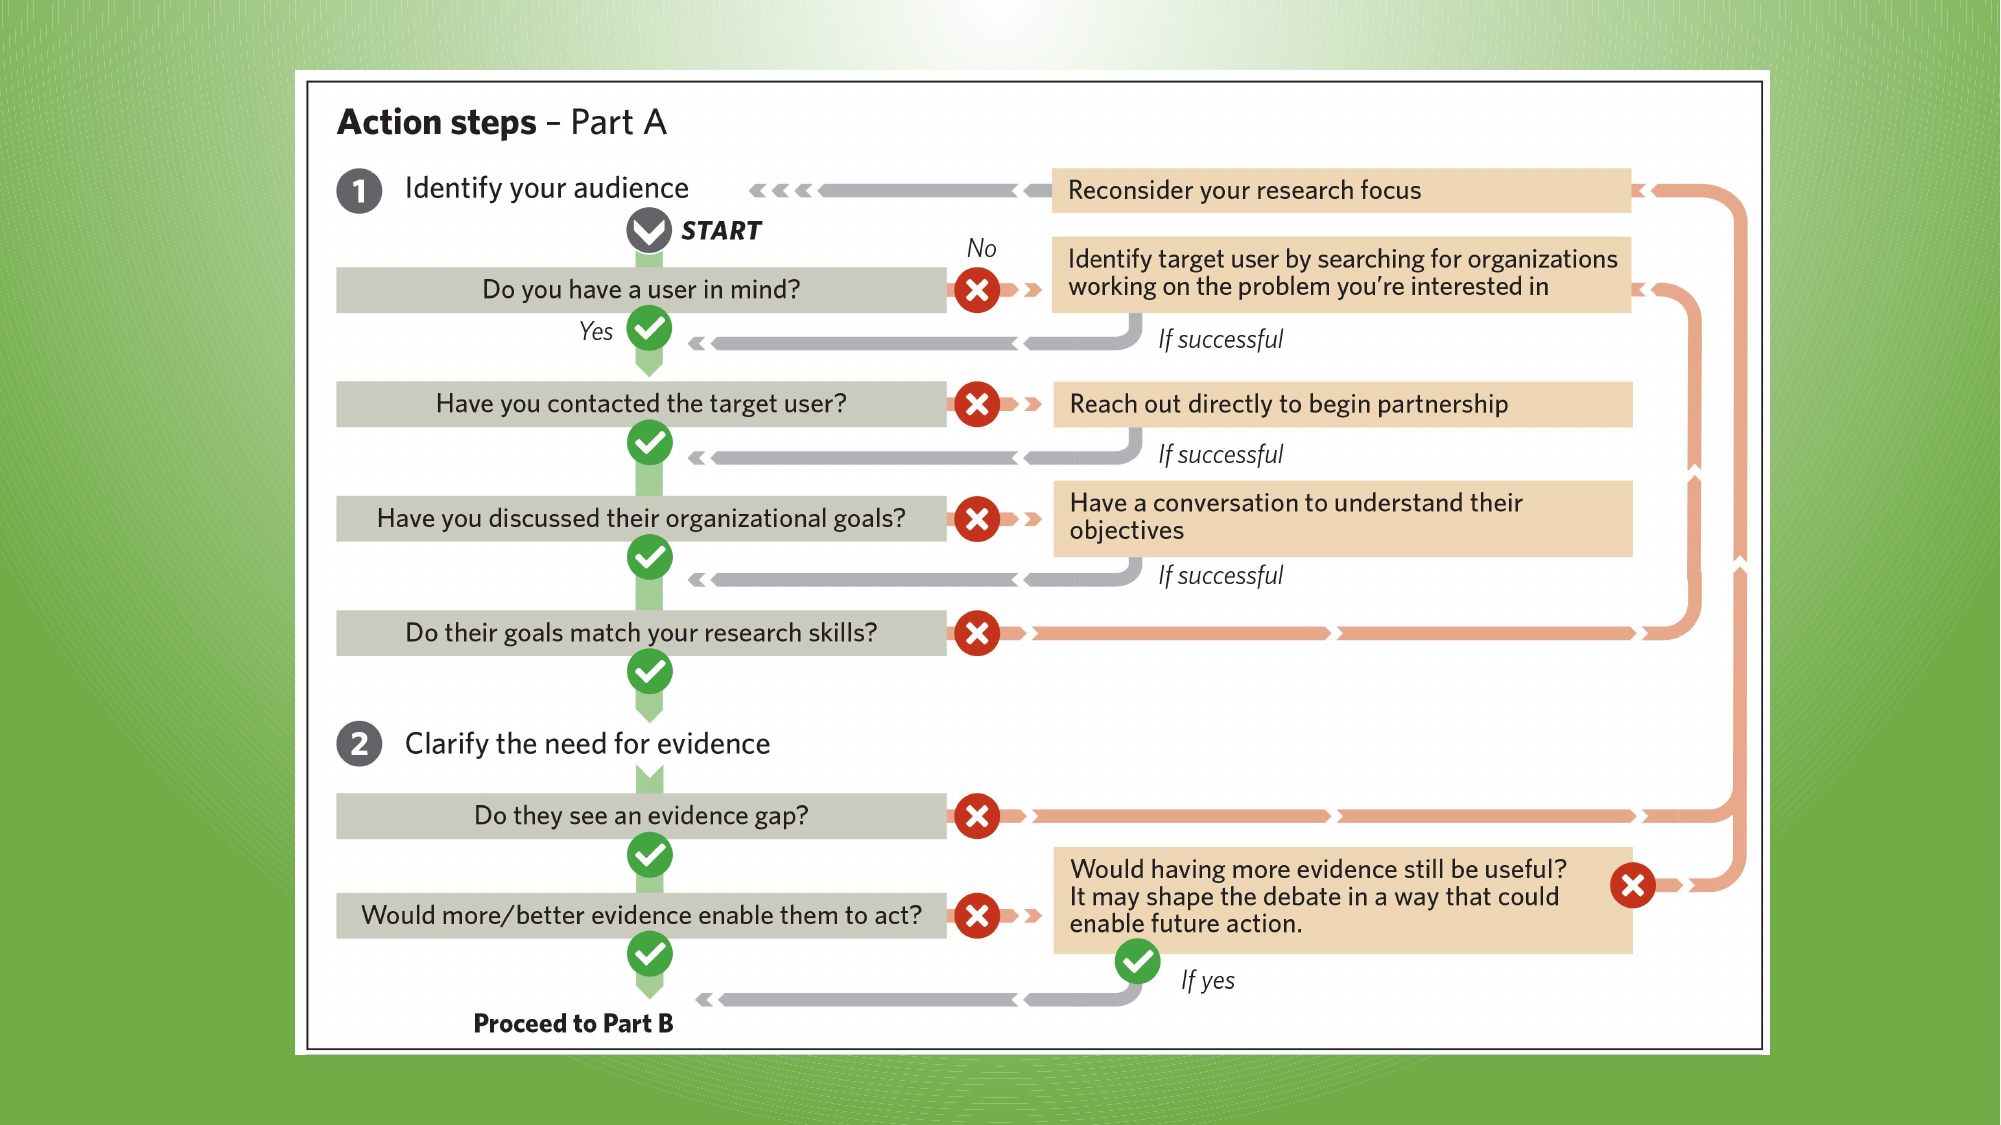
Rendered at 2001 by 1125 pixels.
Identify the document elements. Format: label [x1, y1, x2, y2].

picture [295, 70, 1770, 1055]
